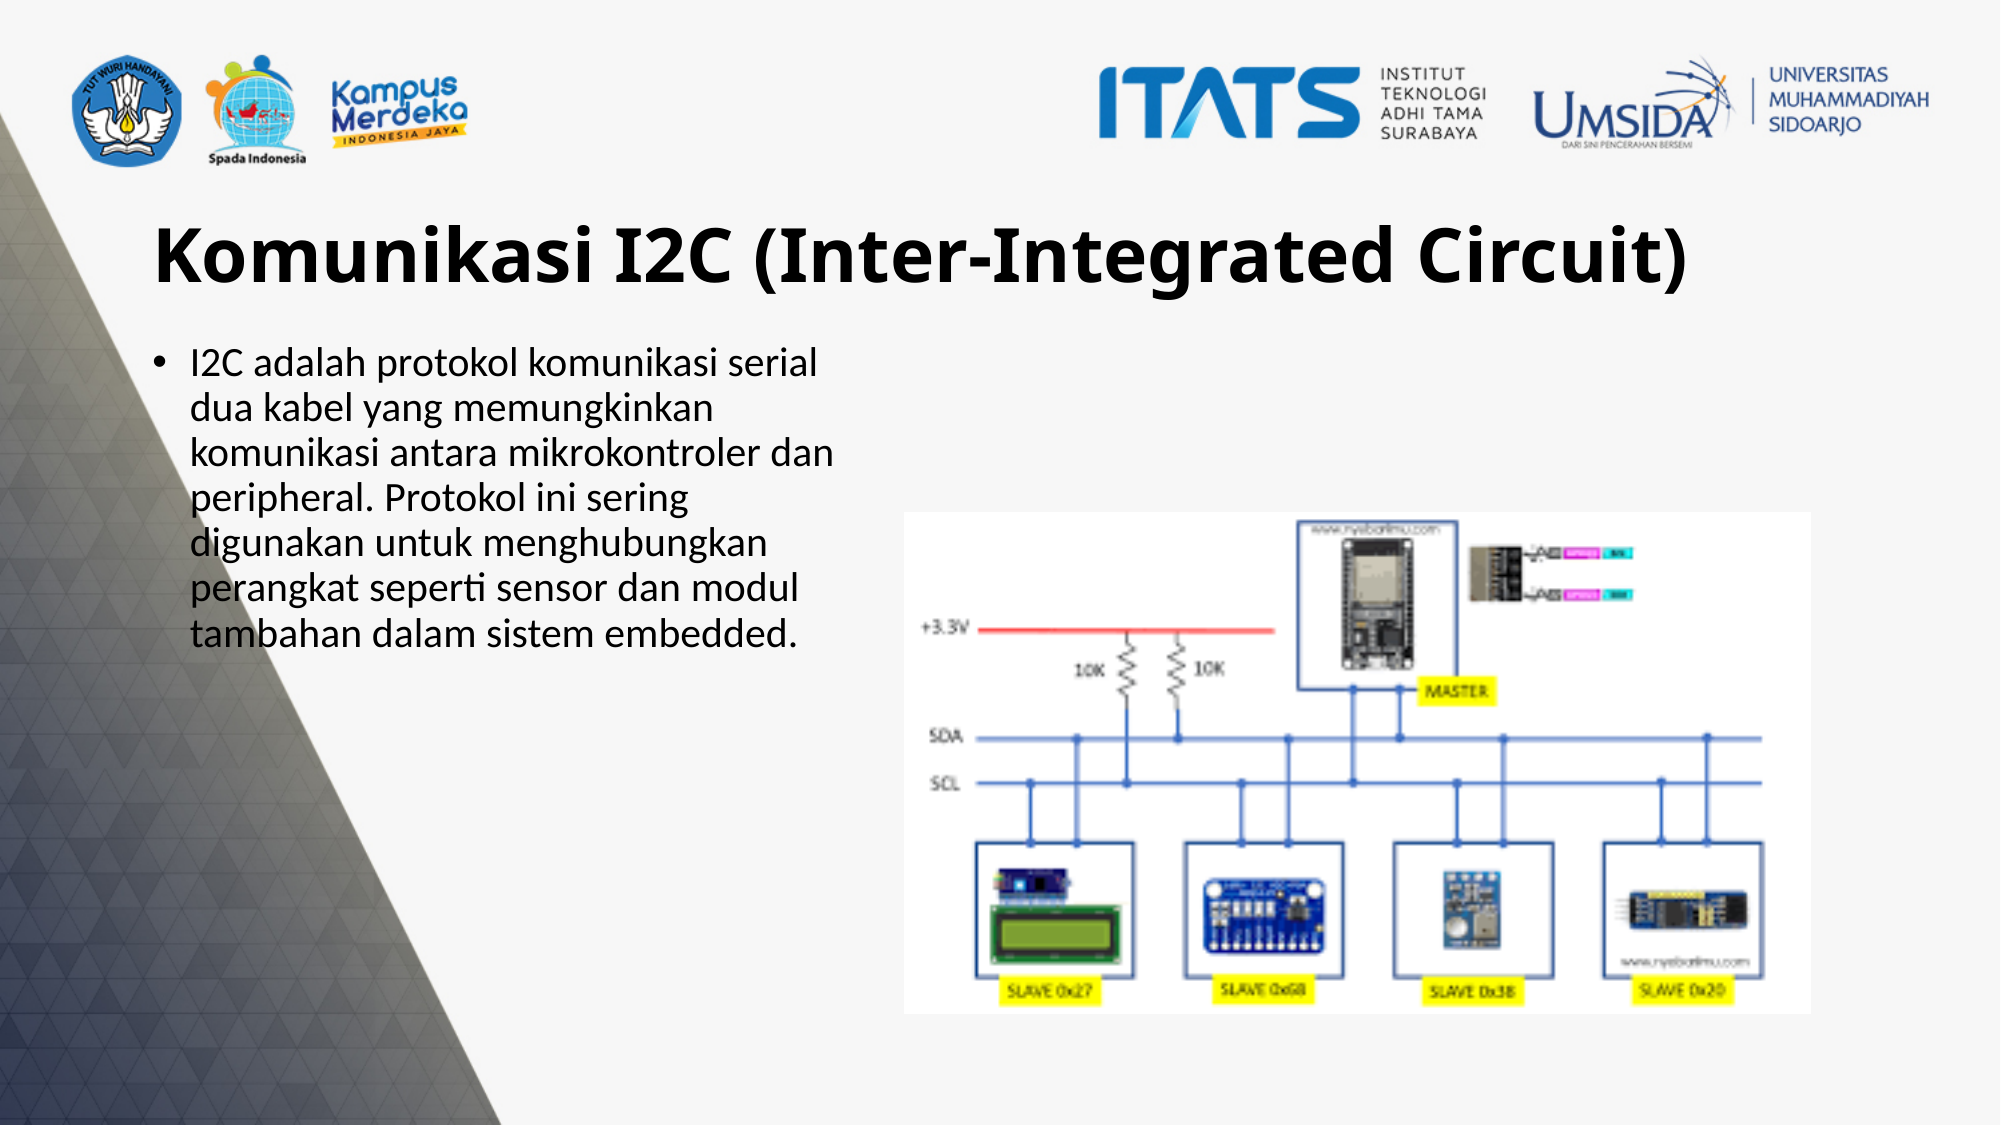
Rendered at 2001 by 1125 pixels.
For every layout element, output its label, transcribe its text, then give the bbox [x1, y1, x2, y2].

text_box I2C adalah protokol komunikasi serial dua kabel yang memungkinkan komunikasi antara mikrokontroler dan peripheral. Protokol ini sering digunakan untuk menghubungkan perangkat seperti sensor dan modul tambahan dalam sistem embedded. [137, 333, 879, 1014]
text_box Komunikasi I2C (Inter-Integrated Circuit) [137, 210, 1863, 308]
picture [0, 0, 2001, 1125]
